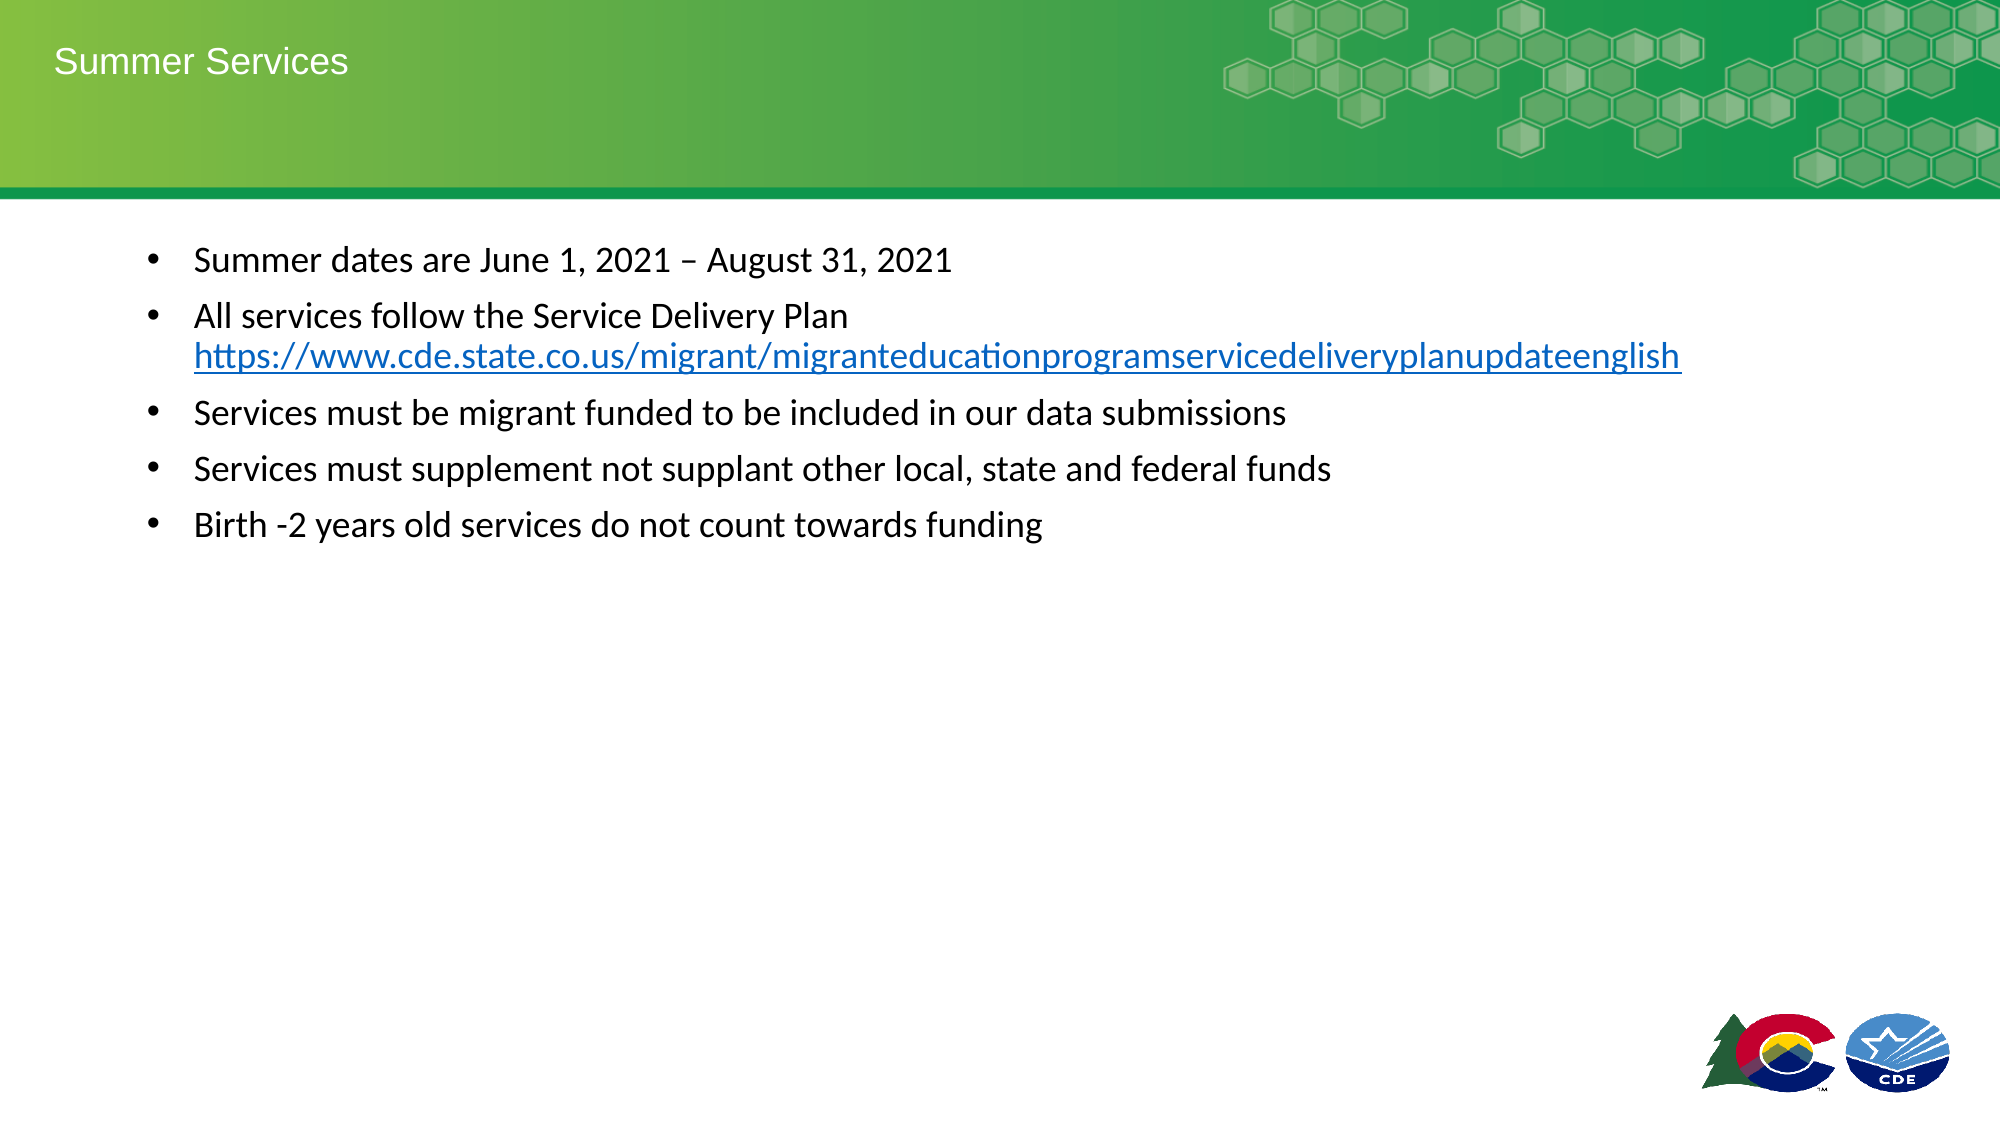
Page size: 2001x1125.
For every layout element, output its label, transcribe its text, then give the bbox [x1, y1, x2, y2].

list Summer dates are June 1, 2021 – August 31, 2021 All services follow the Service Delivery Plan https://www.cde.state.co.us/migrant/migranteducationprogramservicedeliveryplanupdateenglish Services must be migrant funded to be included in our data submissions Services must supplement not supplant other local, state and federal funds Birth -2 years old services do not count towards funding [137, 239, 1863, 1002]
title Summer Services [53, 41, 1384, 166]
picture [0, 0, 2000, 200]
picture [1700, 1012, 1950, 1093]
